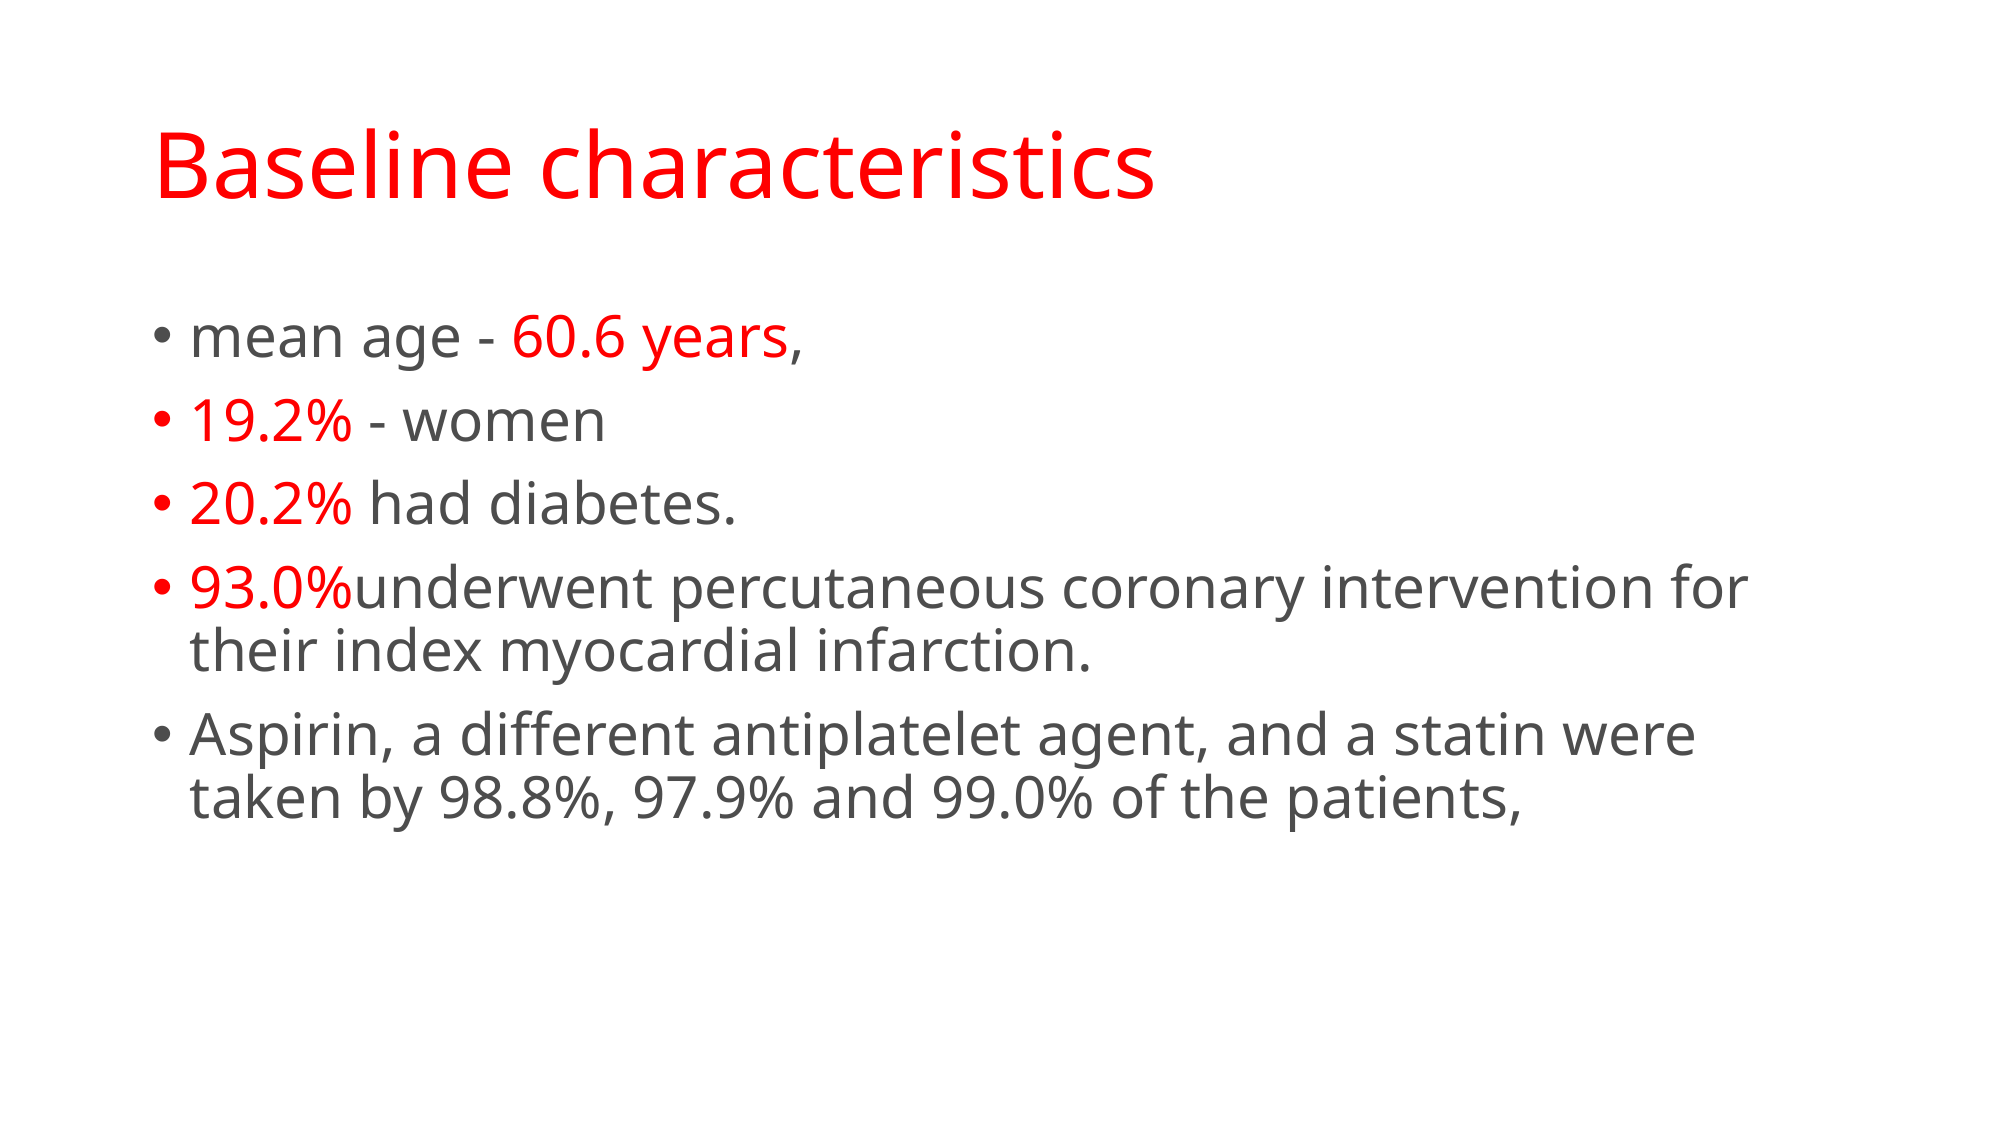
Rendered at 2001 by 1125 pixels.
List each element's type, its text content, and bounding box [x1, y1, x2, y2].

title Baseline characteristics [137, 59, 1863, 278]
list mean age - 60.6 years, 19.2% - women 20.2% had diabetes. 93.0%underwent percutaneous coronary intervention for their index myocardial infarction. Aspirin, a different antiplatelet agent, and a statin were taken by 98.8%, 97.9% and 99.0% of the patients, [137, 299, 1863, 1014]
